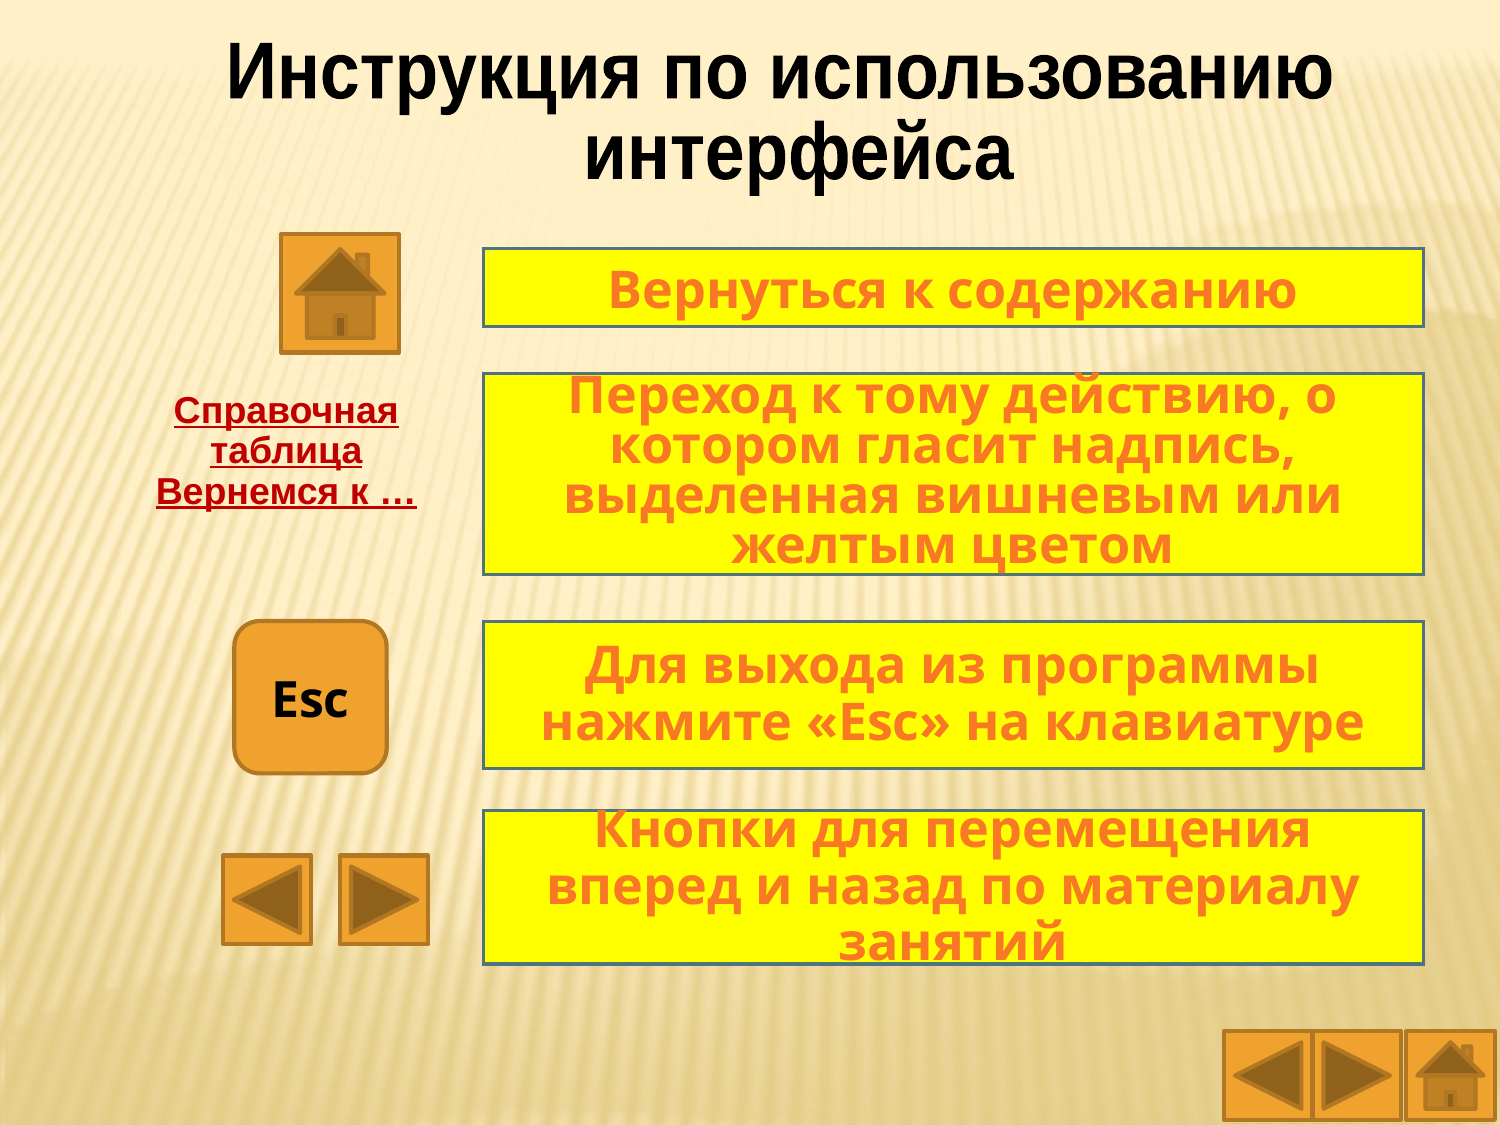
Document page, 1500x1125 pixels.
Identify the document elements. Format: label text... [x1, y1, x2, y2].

text_box Справочная таблица Вернемся к … [112, 383, 461, 520]
text_box Esc [232, 618, 389, 776]
text_box Вернуться к содержанию [483, 248, 1424, 327]
text_box [338, 853, 430, 946]
text_box [221, 853, 313, 946]
text_box [1222, 1029, 1315, 1122]
text_box Кнопки для перемещения вперед и назад по материалу занятий [483, 810, 1424, 965]
text_box [1404, 1029, 1497, 1122]
text_box [1315, 1029, 1403, 1122]
text_box [279, 232, 401, 355]
text_box Переход к тому действию, о котором гласит надпись, выделенная вишневым или желтым цветом [483, 373, 1424, 575]
text_box Для выхода из программы нажмите «Esc» на клавиатуре [483, 621, 1424, 769]
